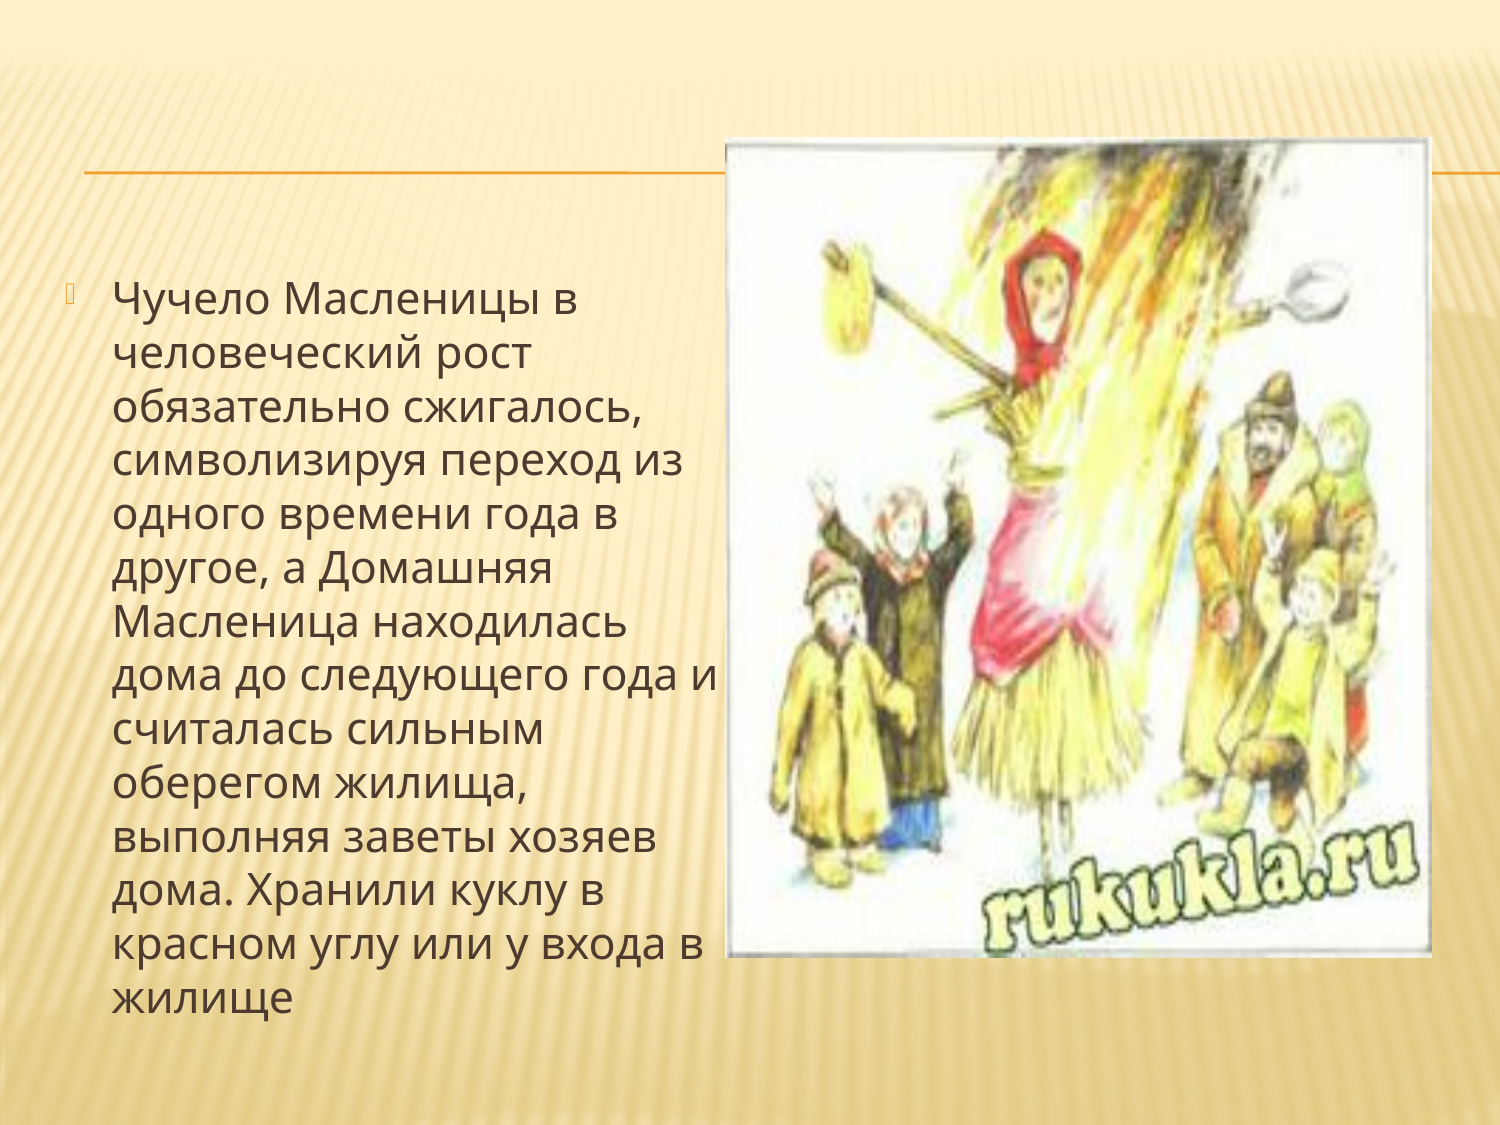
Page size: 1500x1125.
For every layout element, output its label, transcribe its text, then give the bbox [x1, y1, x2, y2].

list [724, 137, 1432, 958]
list Чучело Масленицы в человеческий рост обязательно сжигалось, символизируя переход из одного времени года в другое, а Домашняя Масленица находилась дома до следующего года и считалась сильным оберегом жилища, выполняя заветы хозяев дома. Хранили куклу в красном углу или у входа в жилище [50, 262, 738, 1038]
